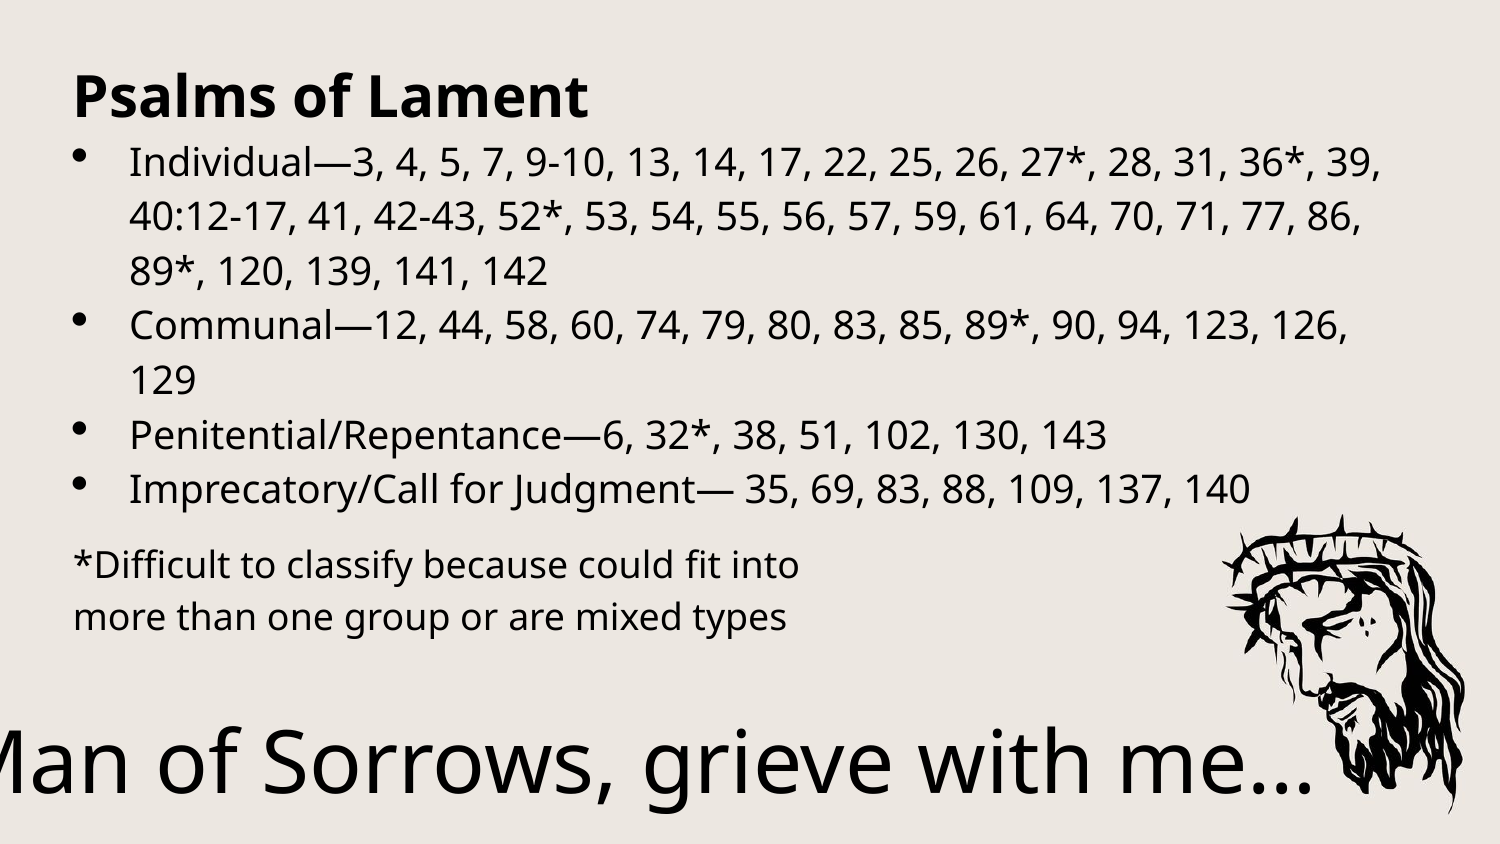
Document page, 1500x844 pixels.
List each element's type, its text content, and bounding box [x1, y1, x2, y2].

text_box Psalms of Lament Individual—3, 4, 5, 7, 9-10, 13, 14, 17, 22, 25, 26, 27*, 28, 31, 36*, 39, 40:12-17, 41, 42-43, 52*, 53, 54, 55, 56, 57, 59, 61, 64, 70, 71, 77, 86, 89*, 120, 139, 141, 142 Communal—12, 44, 58, 60, 74, 79, 80, 83, 85, 89*, 90, 94, 123, 126, 129 Penitential/Repentance—6, 32*, 38, 51, 102, 130, 143 Imprecatory/Call for Judgment— 35, 69, 83, 88, 109, 137, 140 *Difficult to classify because could fit into more than one group or are mixed types [58, 41, 1421, 698]
picture [1168, 481, 1500, 844]
text_box Man of Sorrows, grieve with me… [0, 698, 1168, 818]
